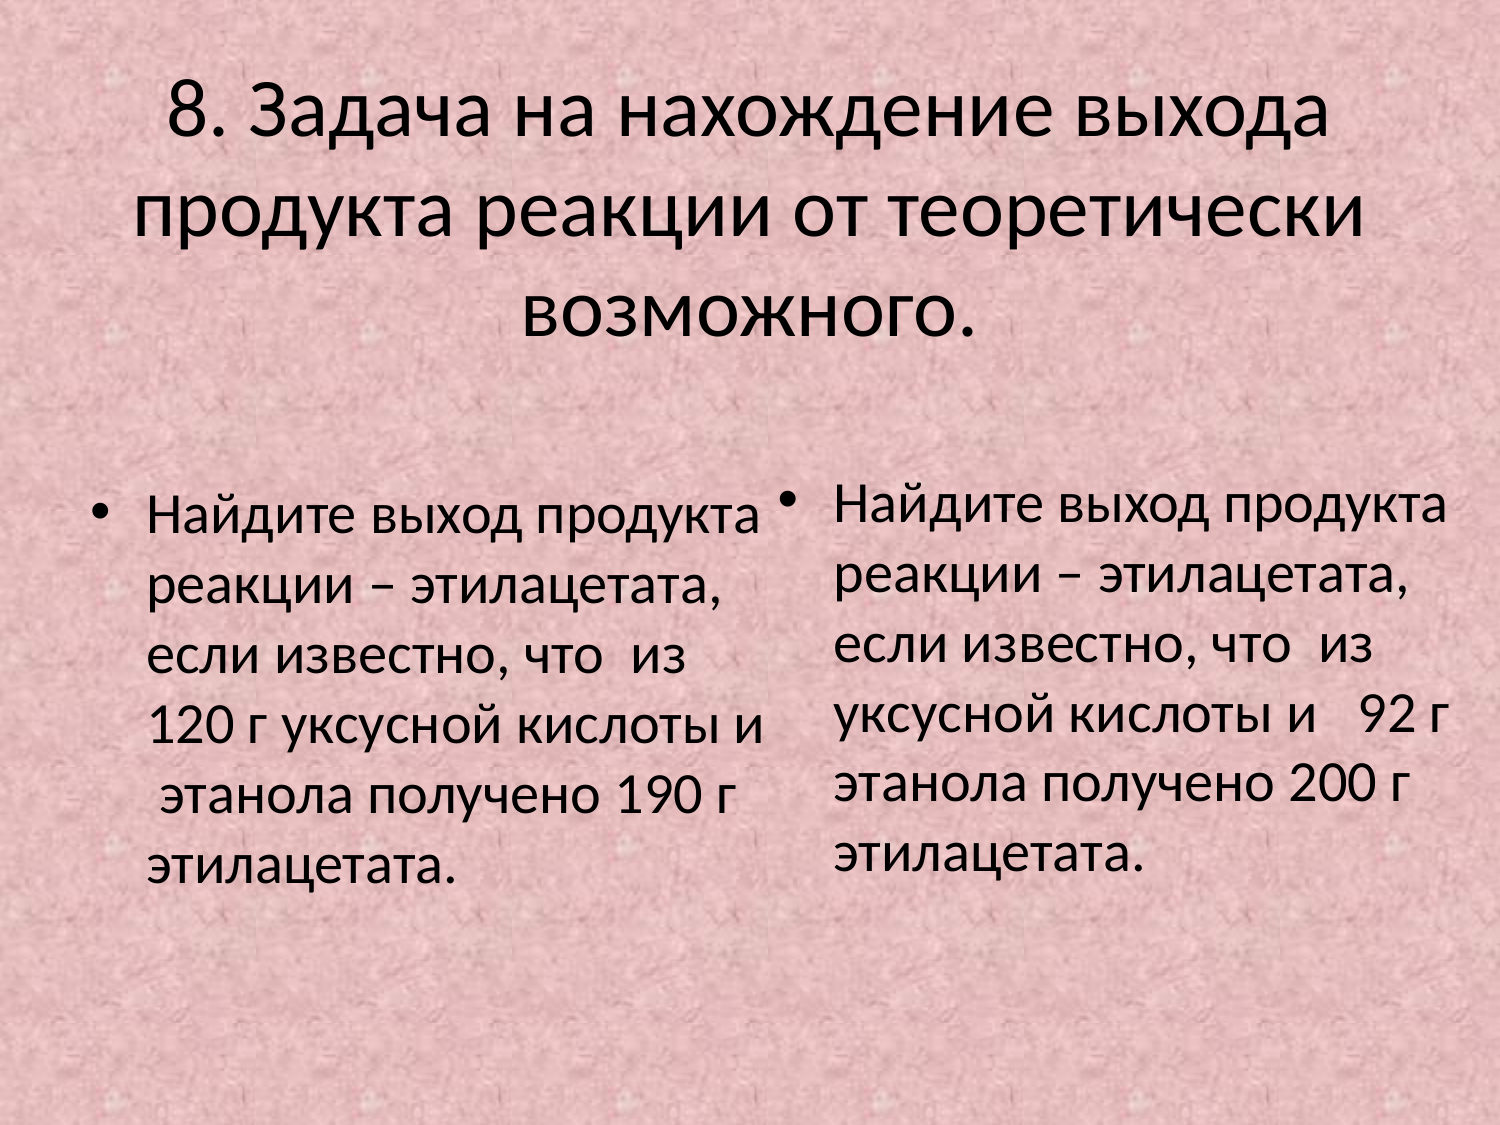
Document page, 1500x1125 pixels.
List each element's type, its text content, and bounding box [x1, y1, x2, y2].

list Найдите выход продукта реакции – этилацетата, если известно, что из уксусной кислоты и 92 г этанола получено 200 г этилацетата. [762, 456, 1471, 1005]
list Найдите выход продукта реакции – этилацетата, если известно, что из 120 г уксусной кислоты и этанола получено 190 г этилацетата. [75, 468, 762, 1005]
title 8. Задача на нахождение выхода продукта реакции от теоретически возможного. [75, 45, 1425, 362]
picture [0, 0, 1500, 1125]
